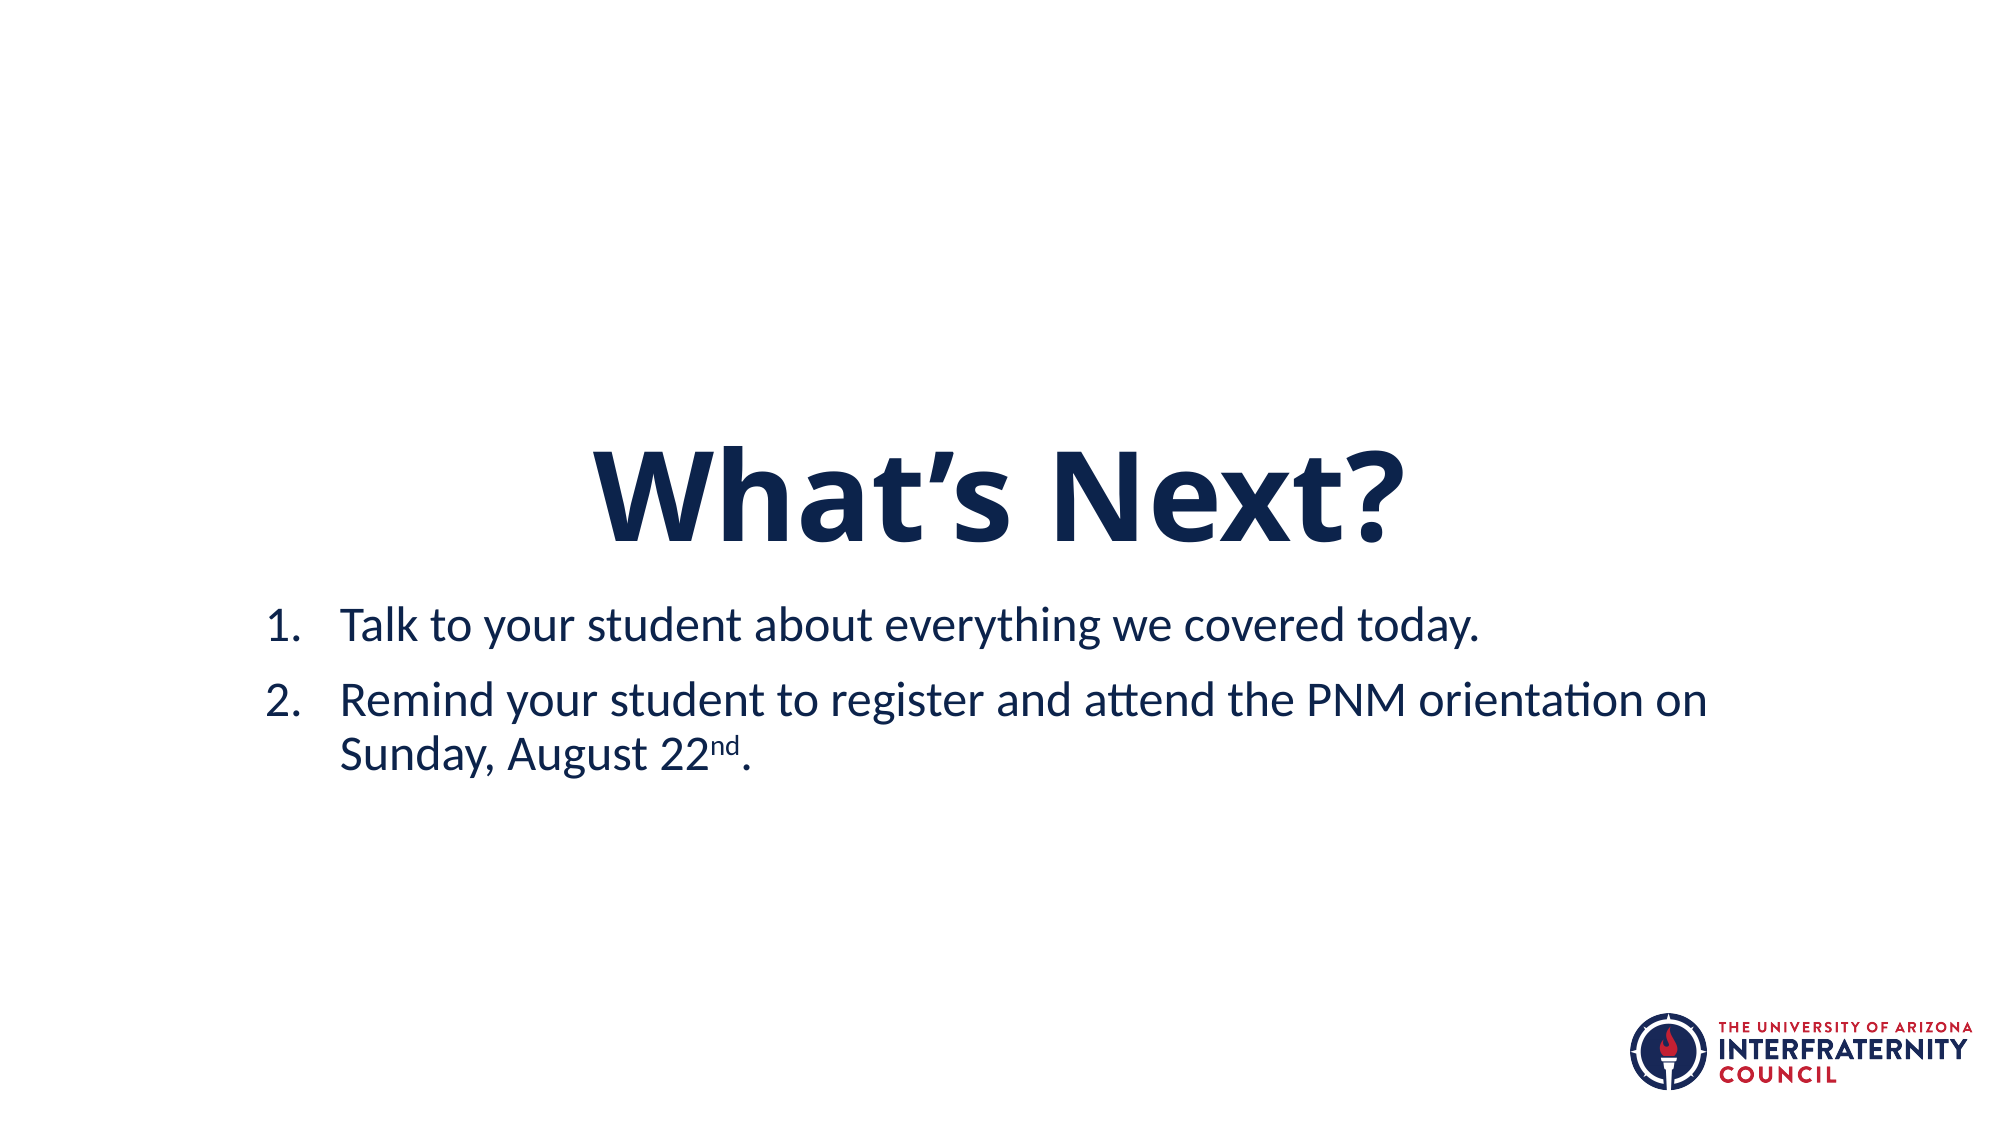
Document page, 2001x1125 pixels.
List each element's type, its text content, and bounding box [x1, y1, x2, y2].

subtitle Talk to your student about everything we covered today. Remind your student to register and attend the PNM orientation on Sunday, August 22nd. [249, 590, 1750, 863]
picture [1630, 1013, 1974, 1092]
title What’s Next? [249, 184, 1750, 576]
